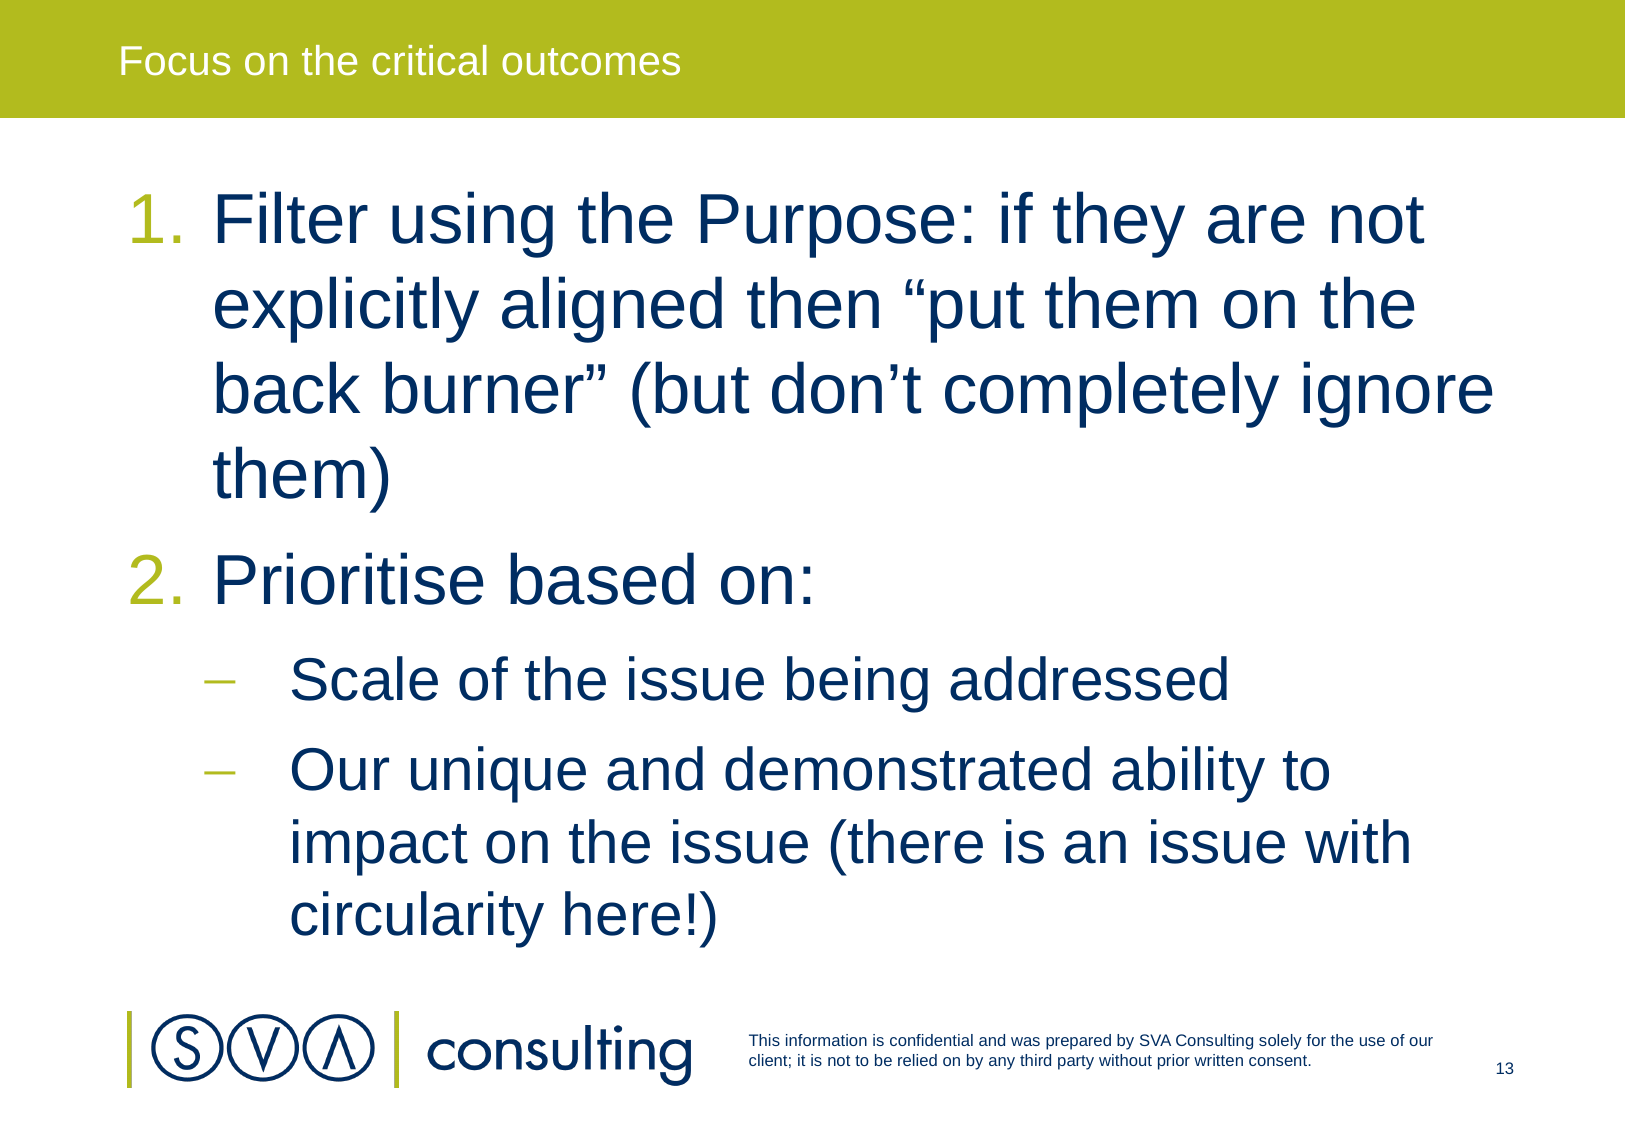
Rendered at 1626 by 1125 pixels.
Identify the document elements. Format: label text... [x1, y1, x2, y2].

slide_number 13 [1462, 999, 1530, 1078]
title Focus on the critical outcomes [0, 0, 1625, 119]
picture [127, 1011, 691, 1088]
list Filter using the Purpose: if they are not explicitly aligned then “put them on the back burner” (but don’t completely ignore them) Prioritise based on: Scale of the issue being addressed Our unique and demonstrated ability to impact on the issue (there is an issue with circularity here!) [127, 172, 1510, 996]
